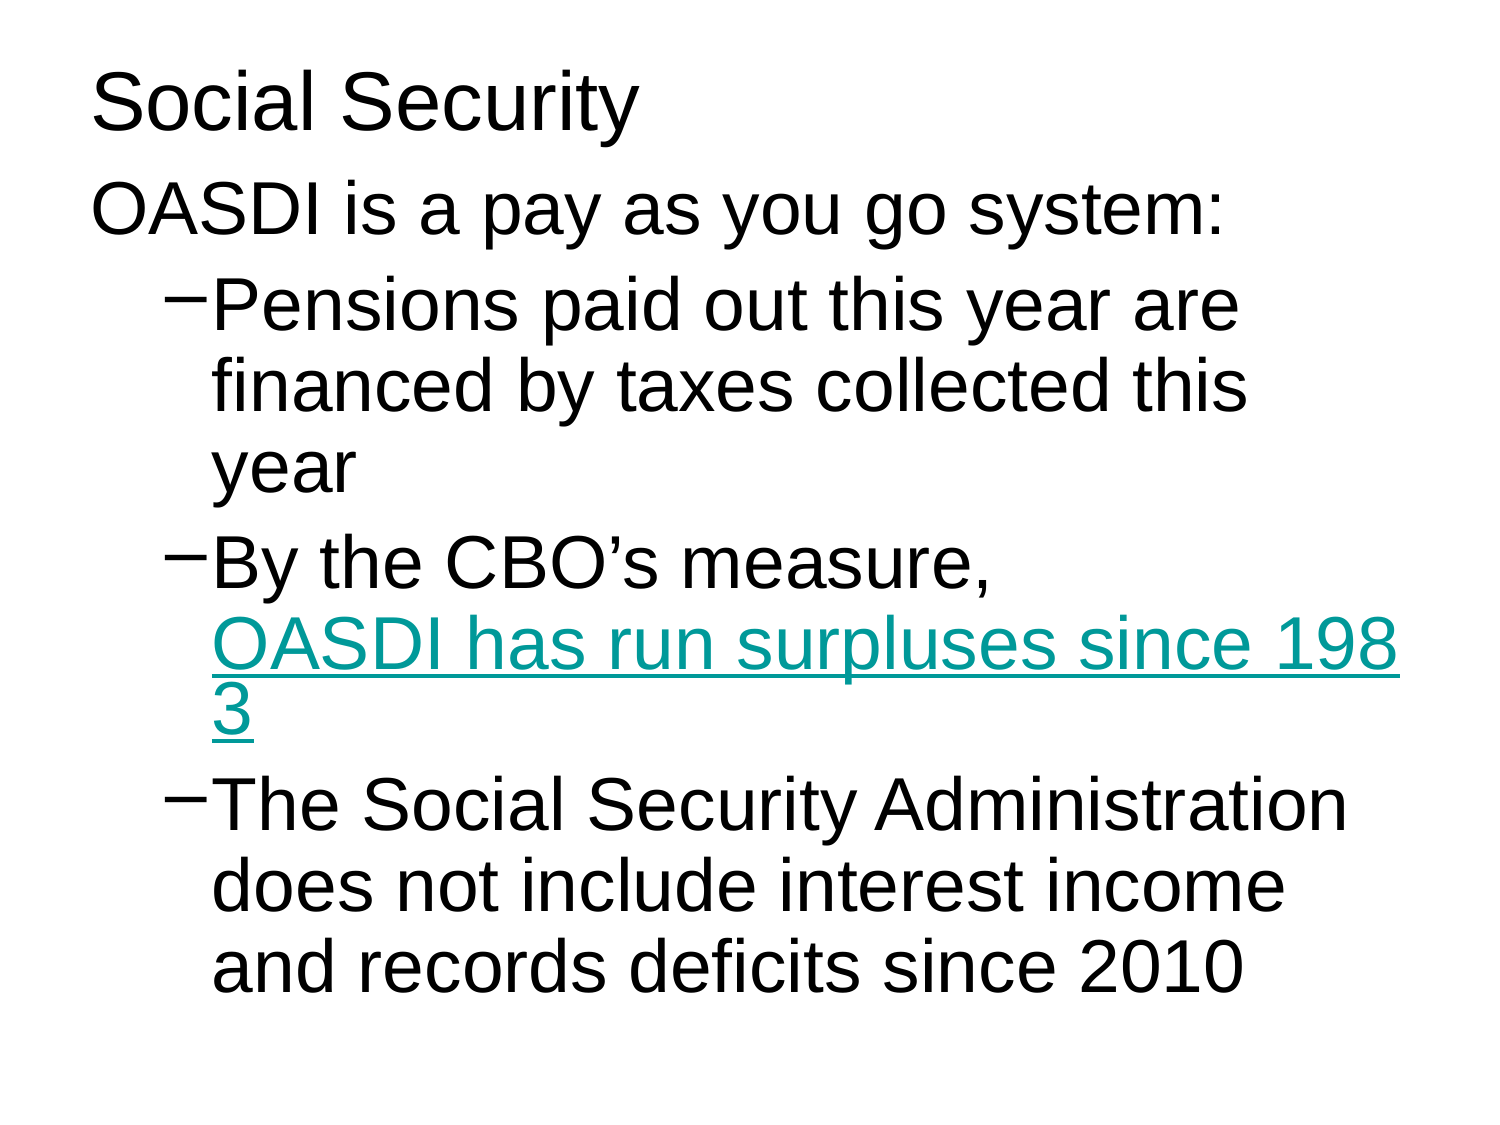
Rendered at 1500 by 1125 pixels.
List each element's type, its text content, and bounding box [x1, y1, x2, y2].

title Social Security [74, 44, 1426, 151]
list OASDI is a pay as you go system: Pensions paid out this year are financed by taxes collected this year By the CBO’s measure, OASDI has run surpluses since 1983 The Social Security Administration does not include interest income and records deficits since 2010 [74, 162, 1426, 1006]
